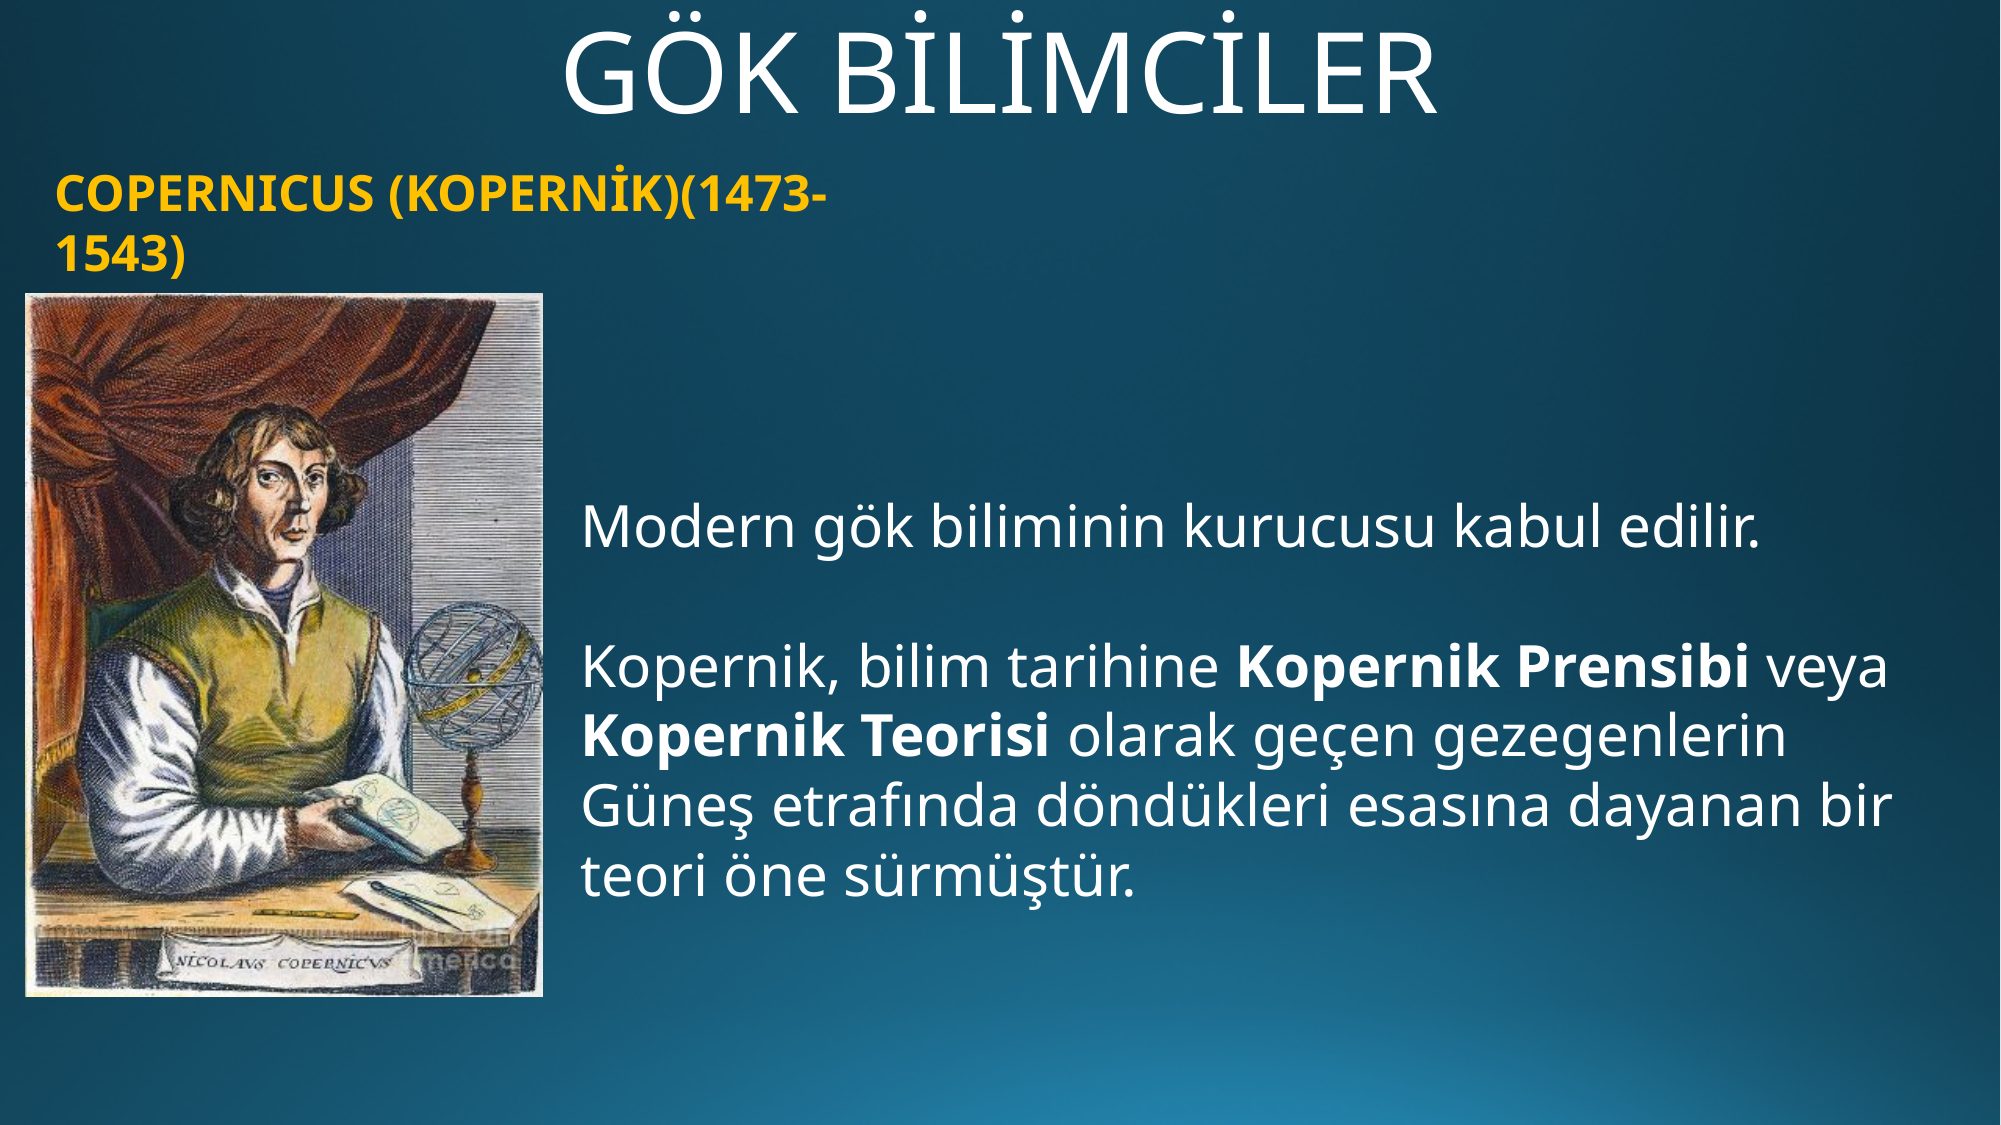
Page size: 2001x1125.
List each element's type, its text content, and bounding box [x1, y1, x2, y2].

title GÖK BİLİMCİLER [137, 0, 1863, 155]
picture [0, 0, 2001, 1125]
text_box Modern gök biliminin kurucusu kabul edilir. Kopernik, bilim tarihine Kopernik Prensibi veya Kopernik Teorisi olarak geçen gezegenlerin Güneş etrafında döndükleri esasına dayanan bir teori öne sürmüştür. [566, 481, 1969, 916]
text_box COPERNICUS (KOPERNİK)(1473-1543) [40, 154, 934, 289]
